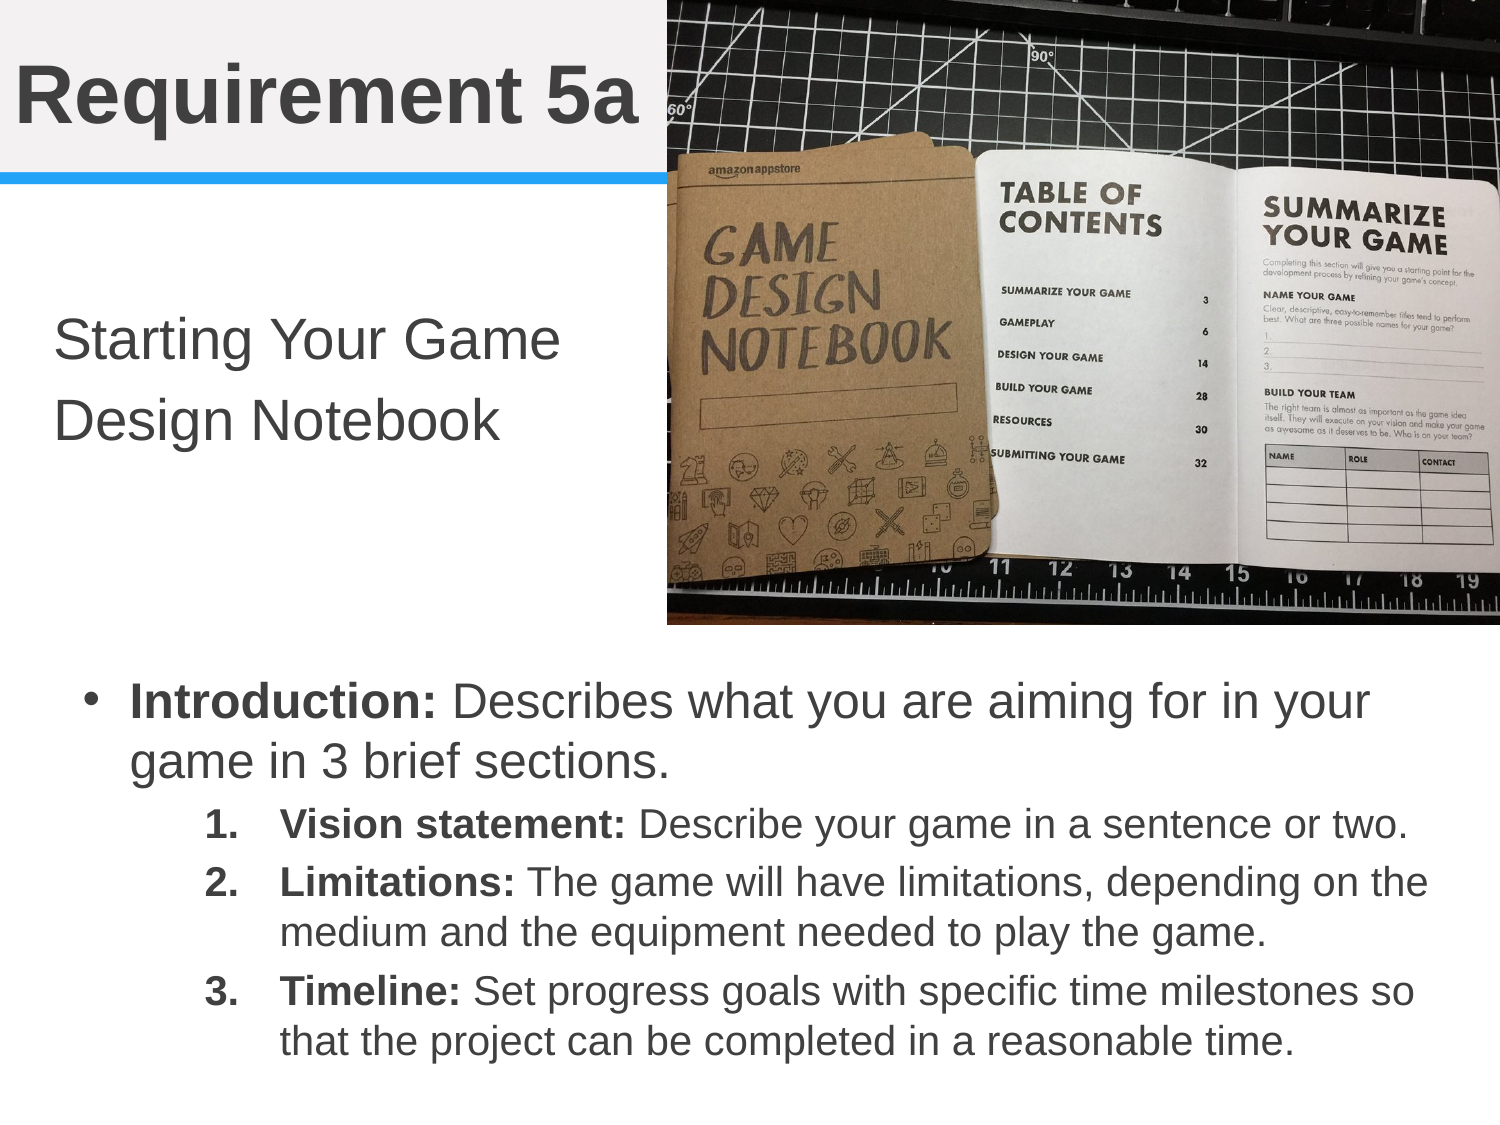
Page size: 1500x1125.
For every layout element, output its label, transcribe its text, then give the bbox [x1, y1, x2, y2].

list Introduction: Describes what you are aiming for in your game in 3 brief sections. Vision statement: Describe your game in a sentence or two. Limitations: The game will have limitations, depending on the medium and the equipment needed to play the game. Timeline: Set progress goals with specific time milestones so that the project can be completed in a reasonable time. [17, 660, 1459, 1125]
title Requirement 5a [0, 2, 662, 179]
picture [0, 0, 1500, 1125]
list Starting Your Game Design Notebook [38, 255, 629, 498]
